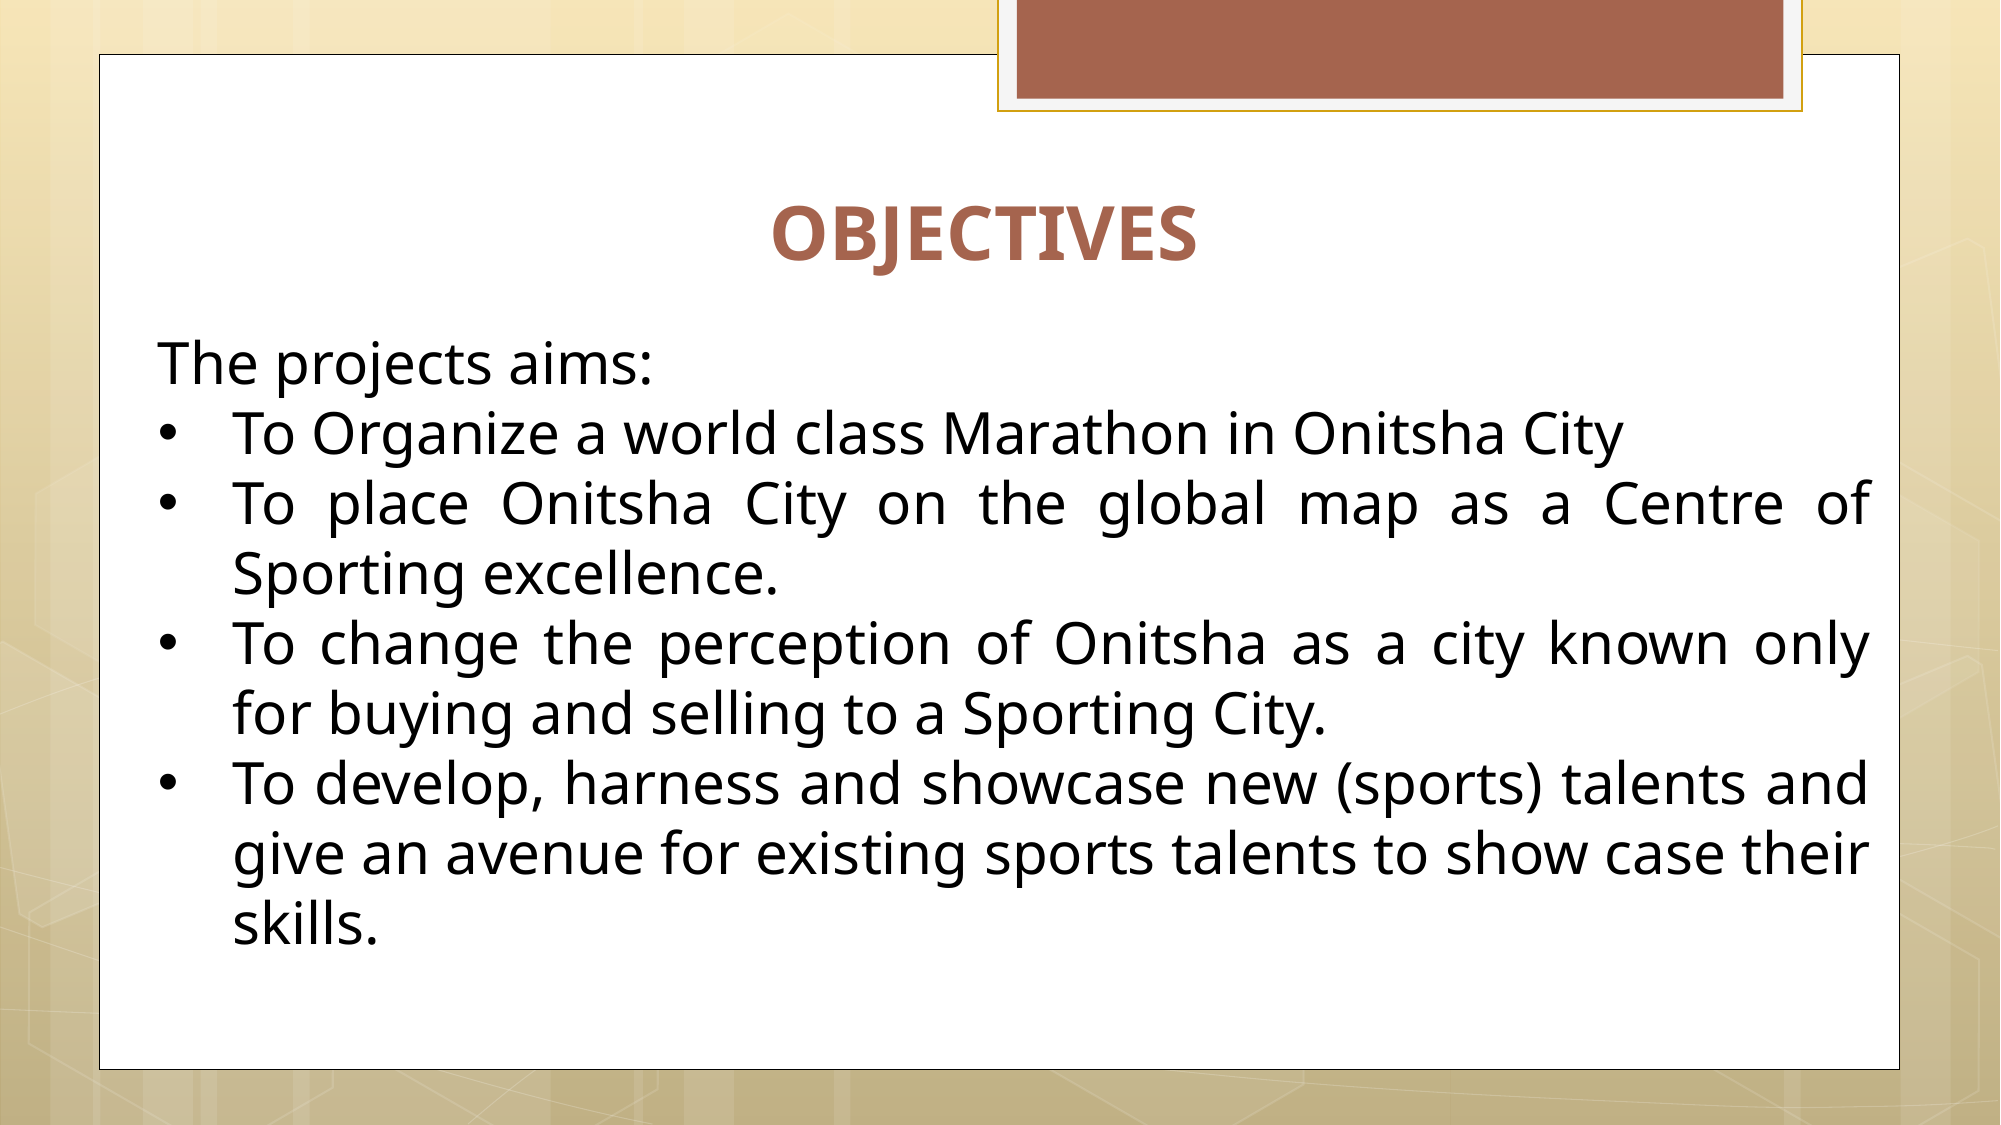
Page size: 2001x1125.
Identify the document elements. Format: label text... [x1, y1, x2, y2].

text_box OBJECTIVES [754, 178, 1214, 283]
text_box The projects aims: To Organize a world class Marathon in Onitsha City To place Onitsha City on the global map as a Centre of Sporting excellence. To change the perception of Onitsha as a city known only for buying and selling to a Sporting City. To develop, harness and showcase new (sports) talents and give an avenue for existing sports talents to show case their skills. [143, 284, 1886, 1034]
